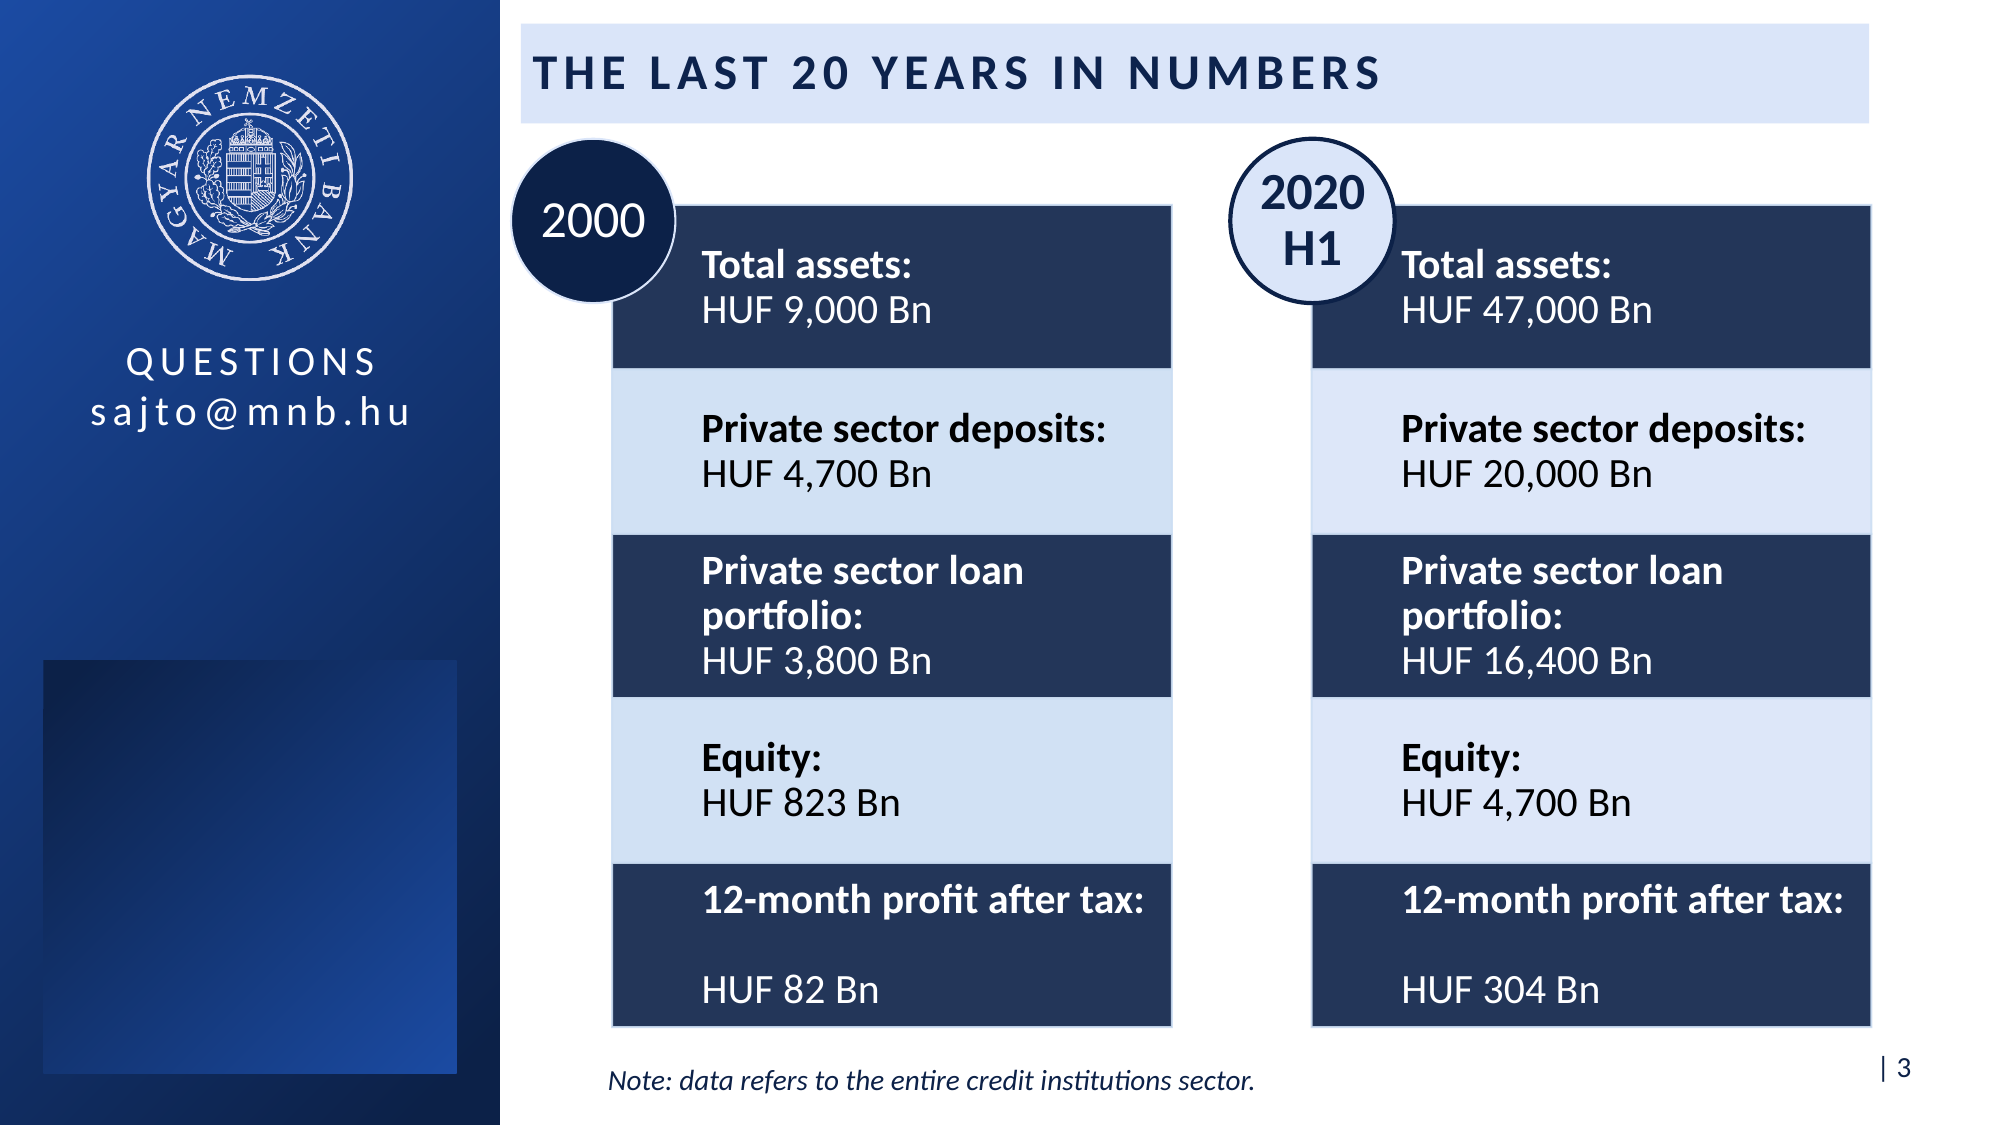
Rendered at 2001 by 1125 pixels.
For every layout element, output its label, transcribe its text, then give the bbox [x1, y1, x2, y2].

text_box the last 20 years in numbers [520, 23, 1870, 124]
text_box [470, 138, 1857, 1028]
text_box Note: data refers to the entire credit institutions sector. [593, 1053, 1787, 1104]
